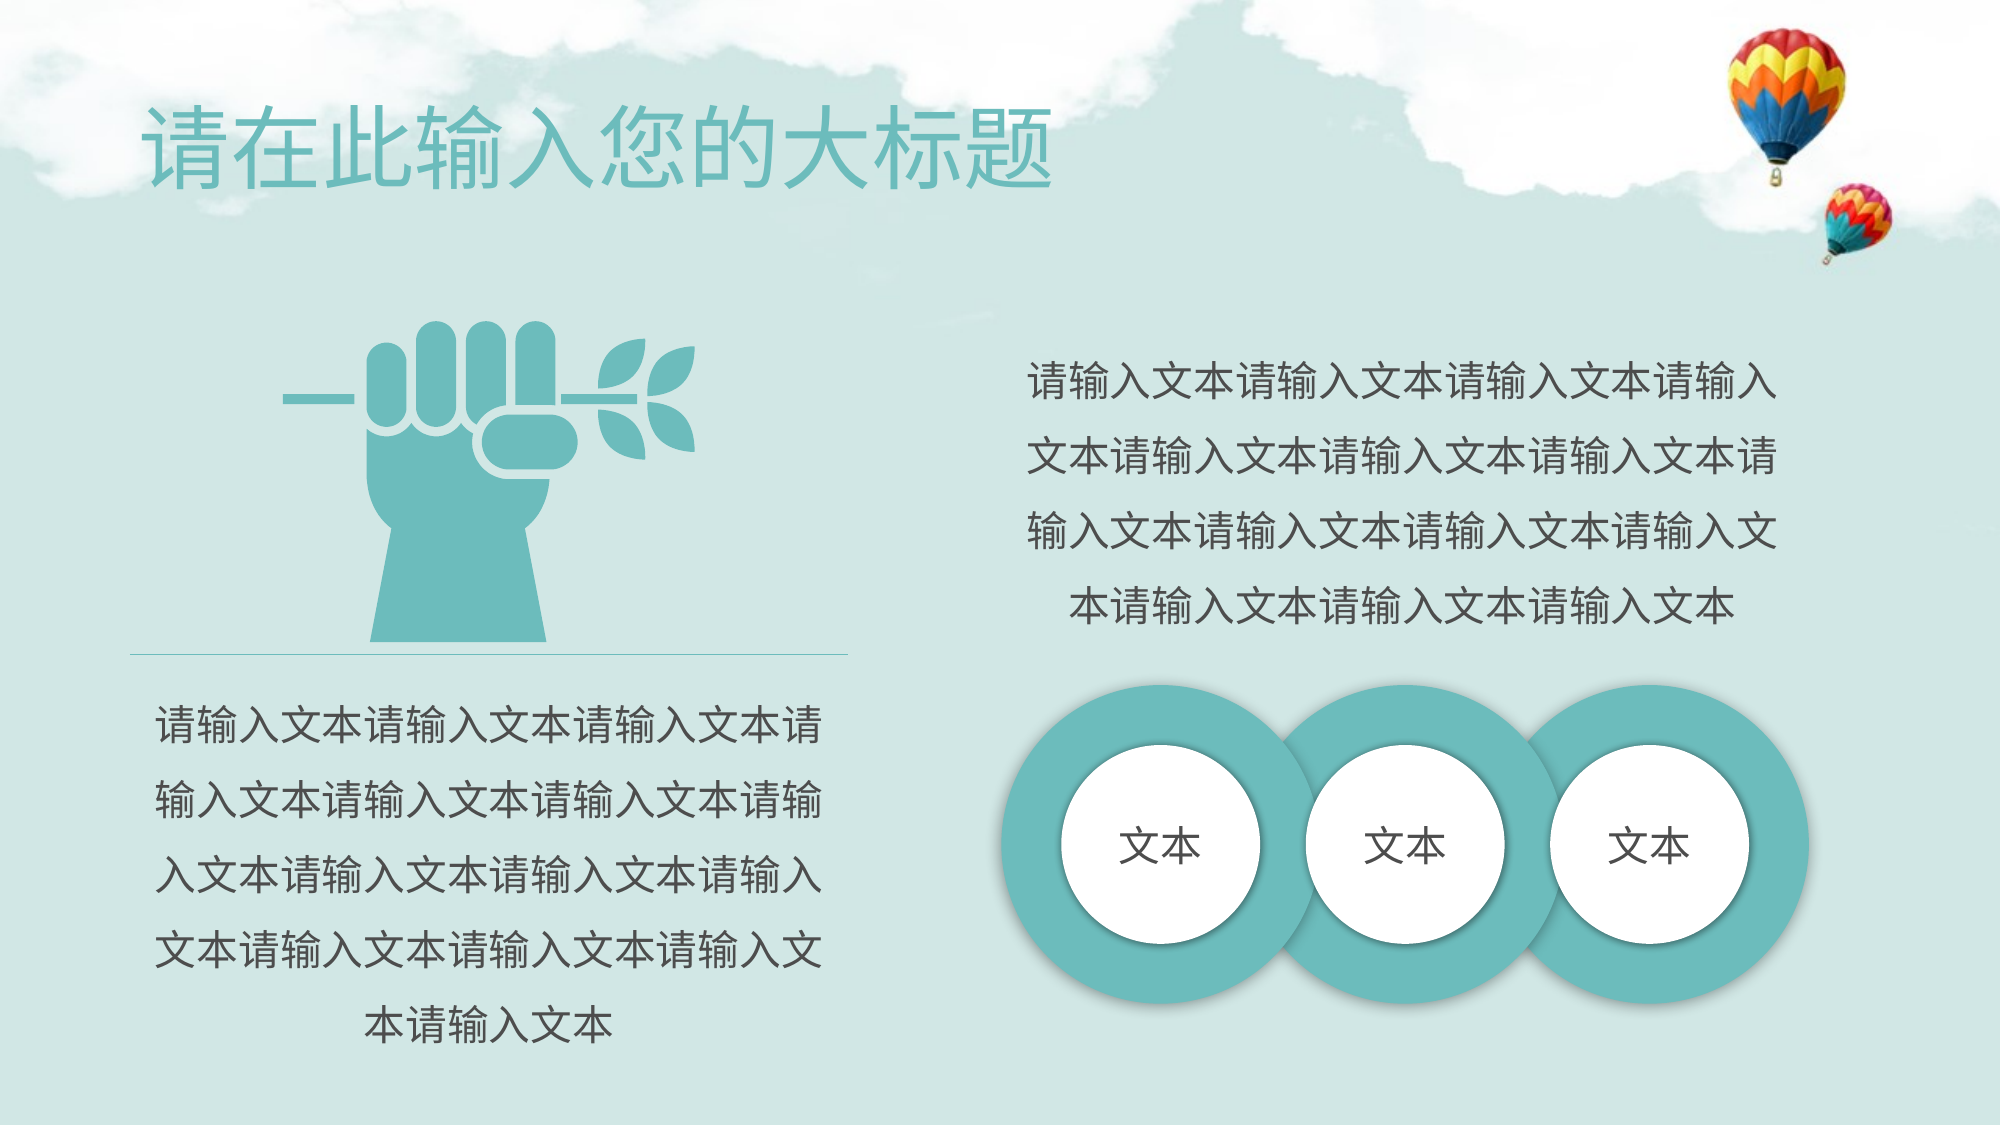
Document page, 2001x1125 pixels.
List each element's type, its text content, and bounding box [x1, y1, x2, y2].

text_box [416, 321, 457, 427]
text_box [647, 402, 695, 452]
text_box [481, 414, 578, 470]
text_box [647, 346, 695, 397]
text_box [561, 394, 638, 405]
text_box [1532, 684, 1810, 1005]
title 请在此输入您的大标题 [123, 26, 1876, 210]
text_box [598, 409, 646, 460]
text_box 请输入文本请输入文本请输入文本请输入文本请输入文本请输入文本请输入文本请输入文本请输入文本请输入文本请输入文本请输入文本请输入文本请输入文本 [997, 297, 1808, 663]
text_box [598, 338, 646, 389]
text_box [282, 394, 355, 405]
text_box [1000, 684, 1313, 1005]
text_box 请输入文本请输入文本请输入文本请输入文本请输入文本请输入文本请输入文本请输入文本请输入文本请输入文本请输入文本请输入文本请输入文本请输入文本 [129, 678, 849, 1044]
text_box 文本 [1304, 744, 1506, 945]
text_box [515, 321, 556, 406]
text_box [465, 321, 506, 425]
text_box [366, 422, 550, 643]
text_box 文本 [1060, 744, 1262, 945]
picture [0, 0, 2000, 1125]
text_box [366, 342, 407, 427]
text_box [1288, 684, 1558, 1005]
text_box 文本 [1549, 744, 1751, 945]
